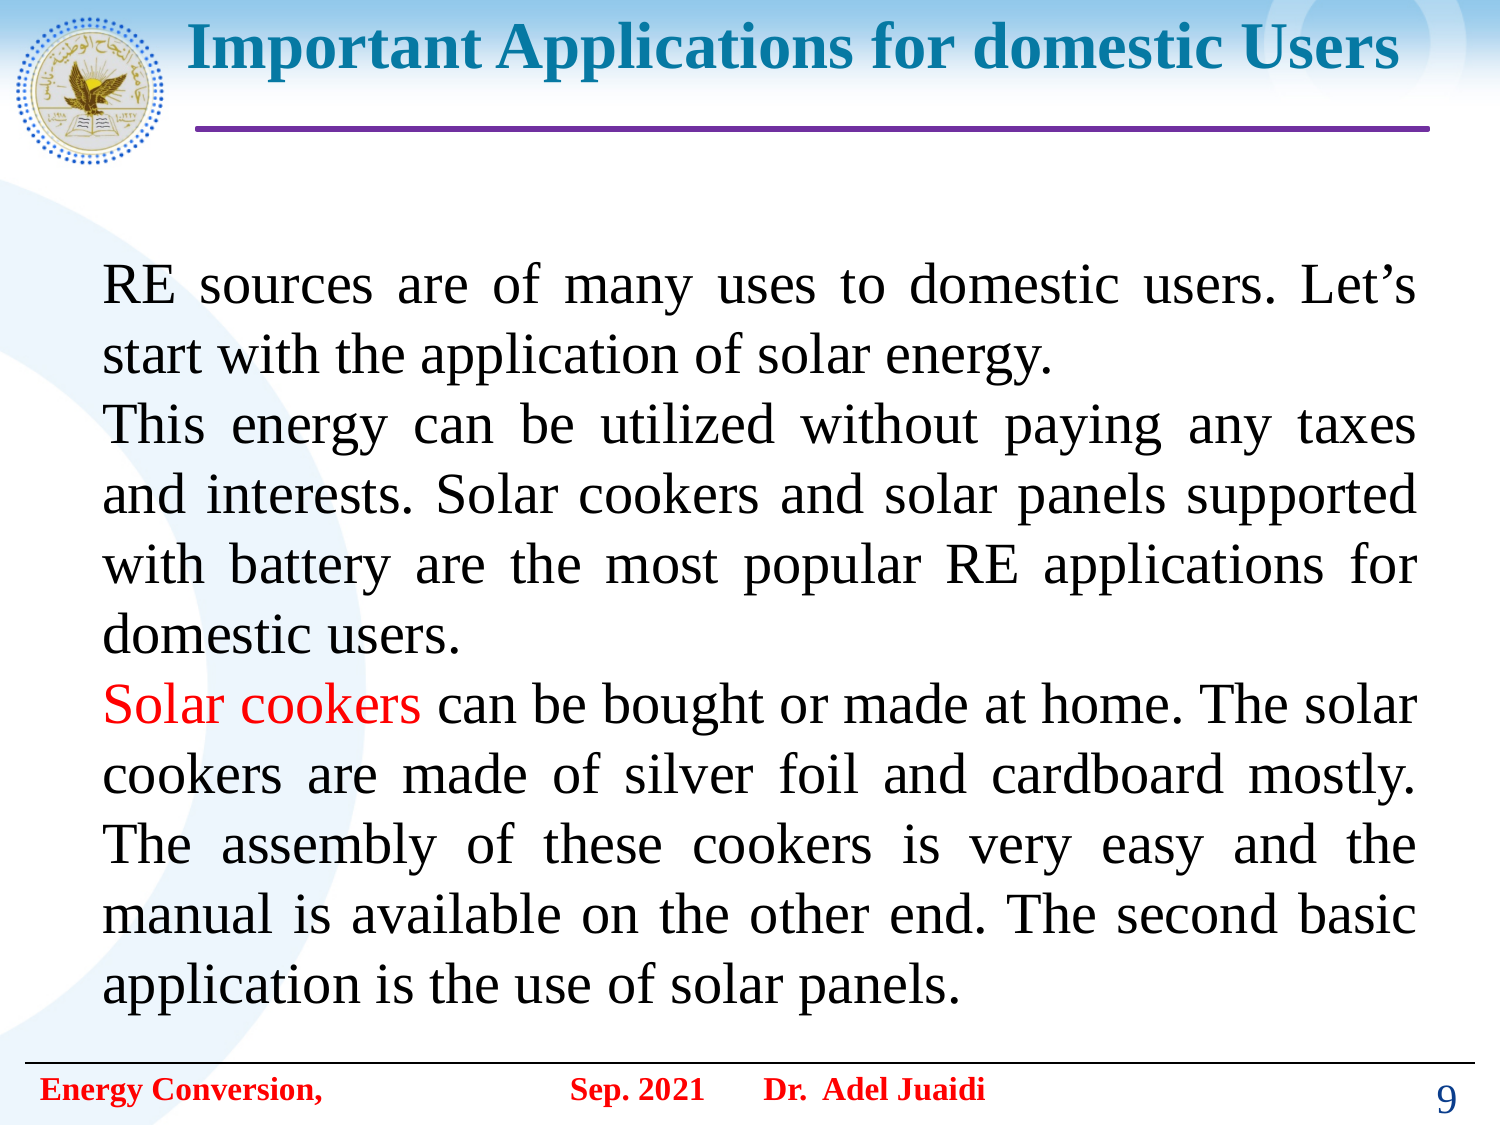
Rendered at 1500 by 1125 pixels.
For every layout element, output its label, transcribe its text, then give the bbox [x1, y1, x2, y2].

text_box RE sources are of many uses to domestic users. Let’s start with the application of solar energy. This energy can be utilized without paying any taxes and interests. Solar cookers and solar panels supported with battery are the most popular RE applications for domestic users. Solar cookers can be bought or made at home. The solar cookers are made of silver foil and cardboard mostly. The assembly of these cookers is very easy and the manual is available on the other end. The second basic application is the use of solar panels. [87, 237, 1434, 1023]
picture [0, 0, 1500, 1125]
title Important Applications for domestic Users [155, 3, 1434, 126]
slide_number 9 [1325, 1064, 1473, 1125]
